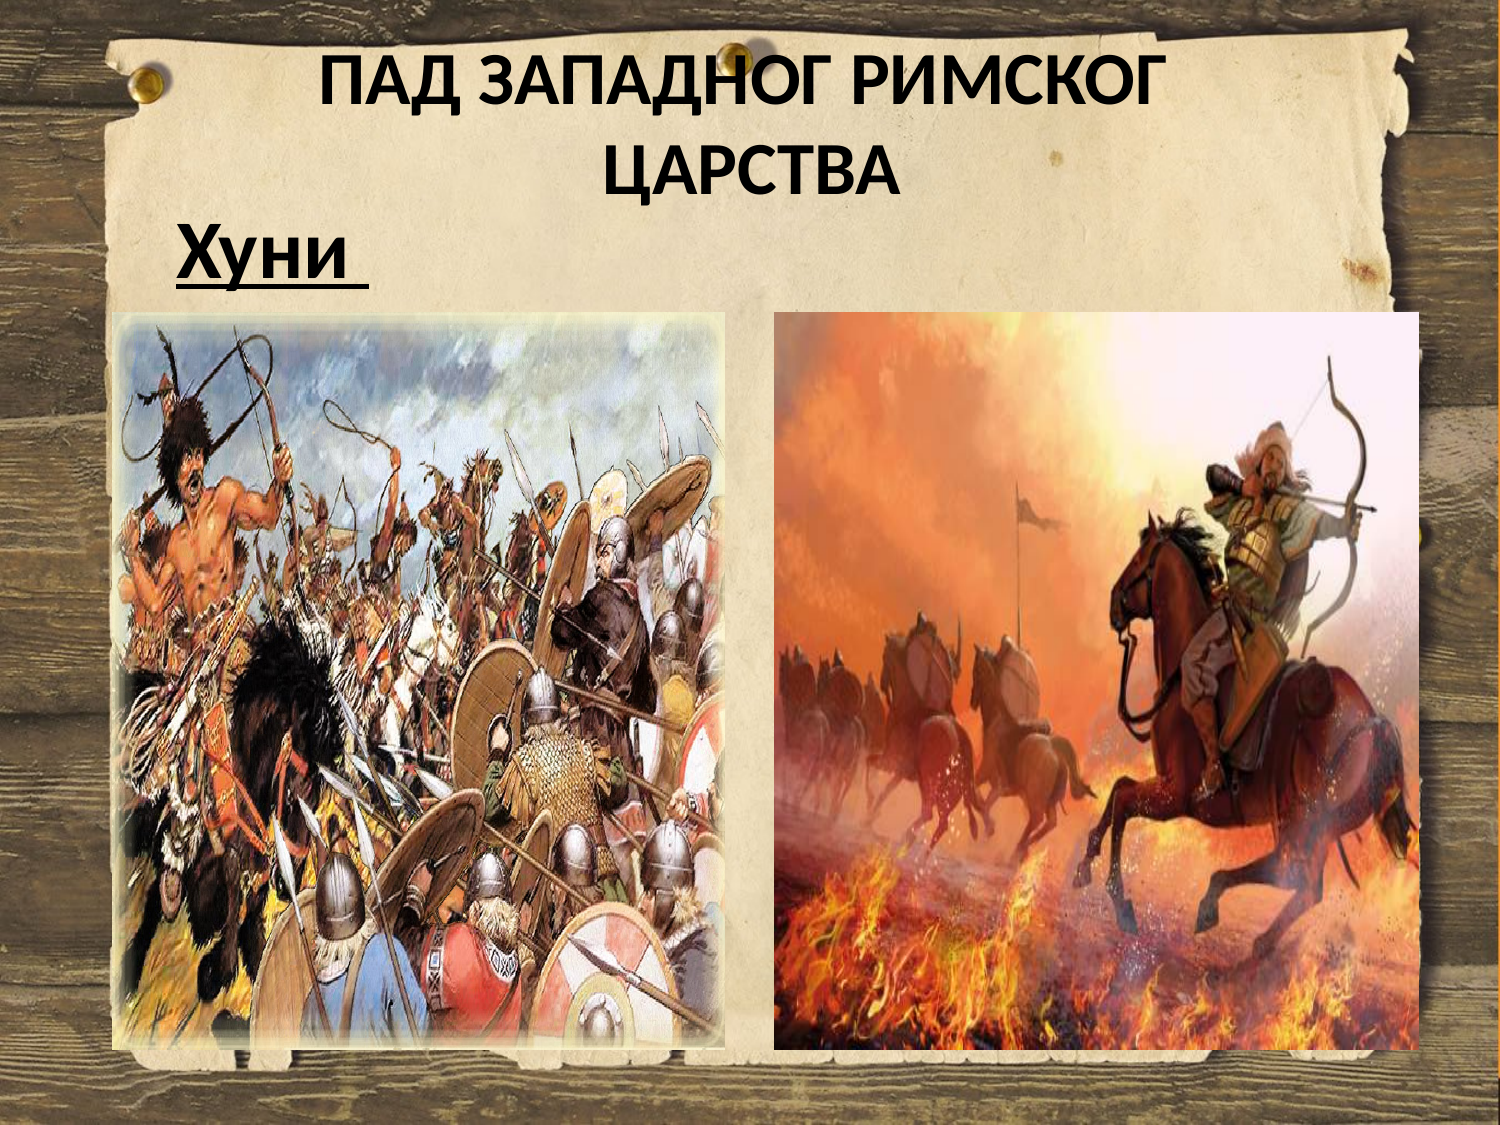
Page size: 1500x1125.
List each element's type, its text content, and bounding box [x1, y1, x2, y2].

title ПАД ЗАПАДНОГ РИМСКОГ ЦАРСТВА [68, 26, 1419, 213]
list Хуни [161, 187, 646, 310]
picture [0, 0, 1500, 1125]
